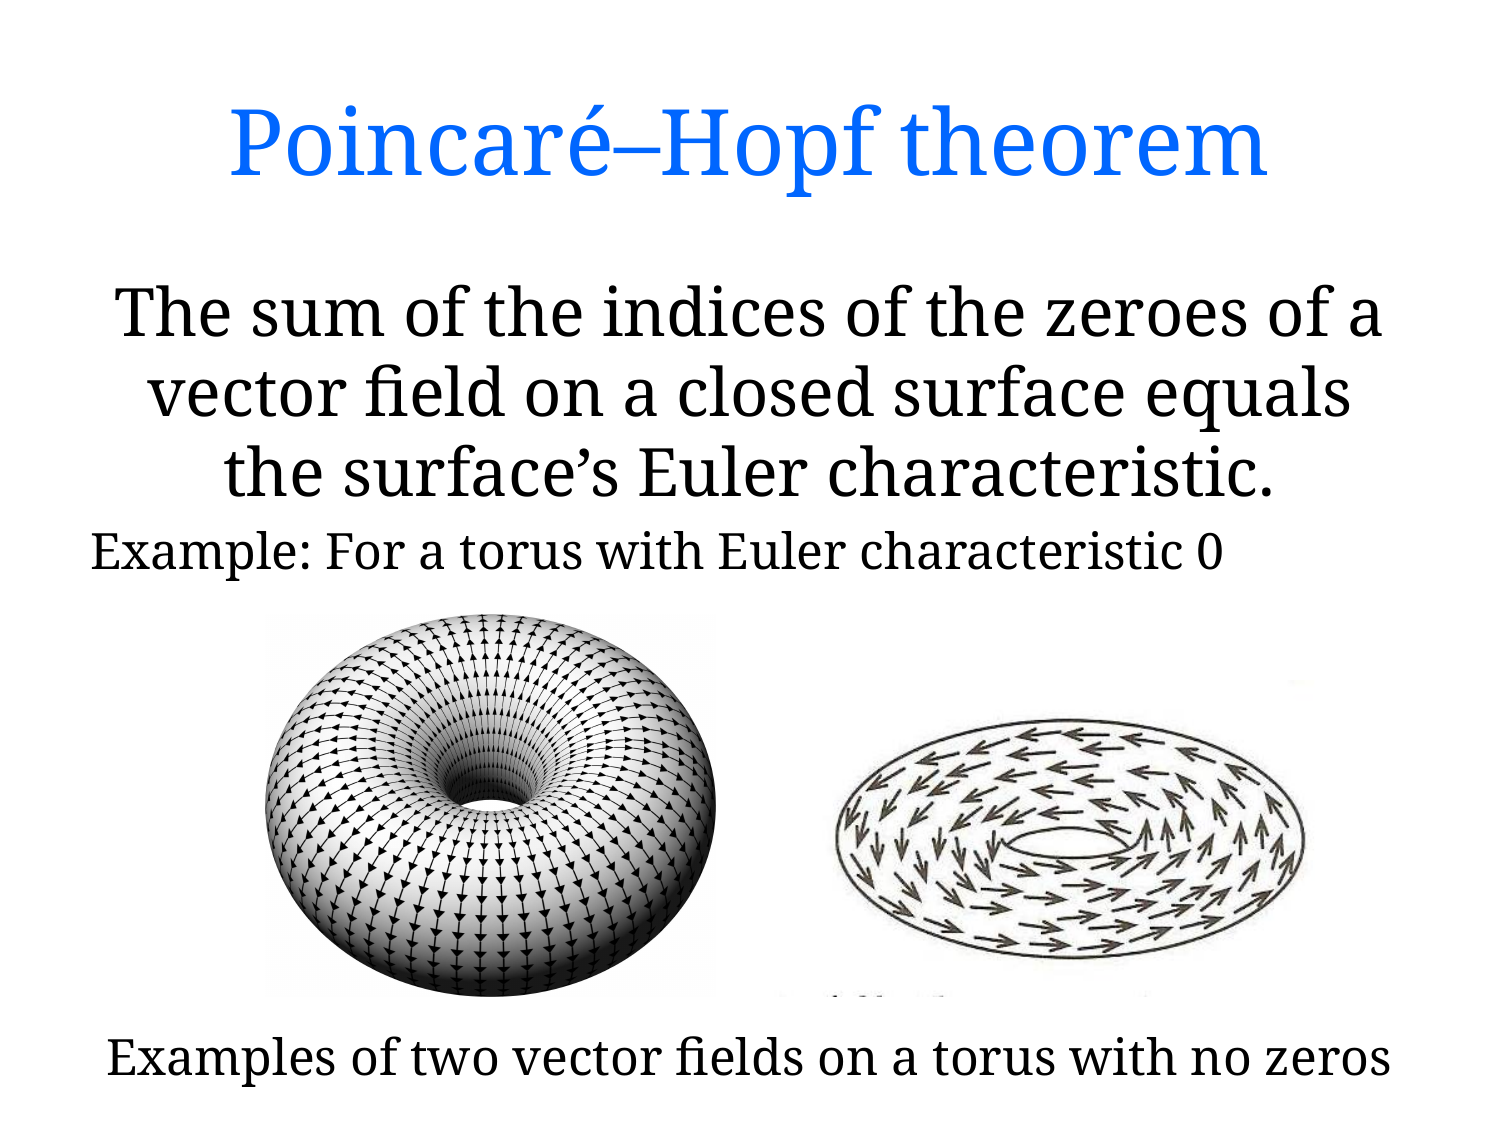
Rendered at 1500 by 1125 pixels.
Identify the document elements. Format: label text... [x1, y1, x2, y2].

picture [265, 614, 716, 998]
text_box Examples of two vector fields on a torus with no zeros [91, 1018, 1407, 1093]
title Poincaré–Hopf theorem [75, 45, 1425, 233]
picture [773, 680, 1388, 998]
list The sum of the indices of the zeroes of a vector field on a closed surface equals the surface’s Euler characteristic. Example: For a torus with Euler characteristic 0 [75, 262, 1425, 1005]
